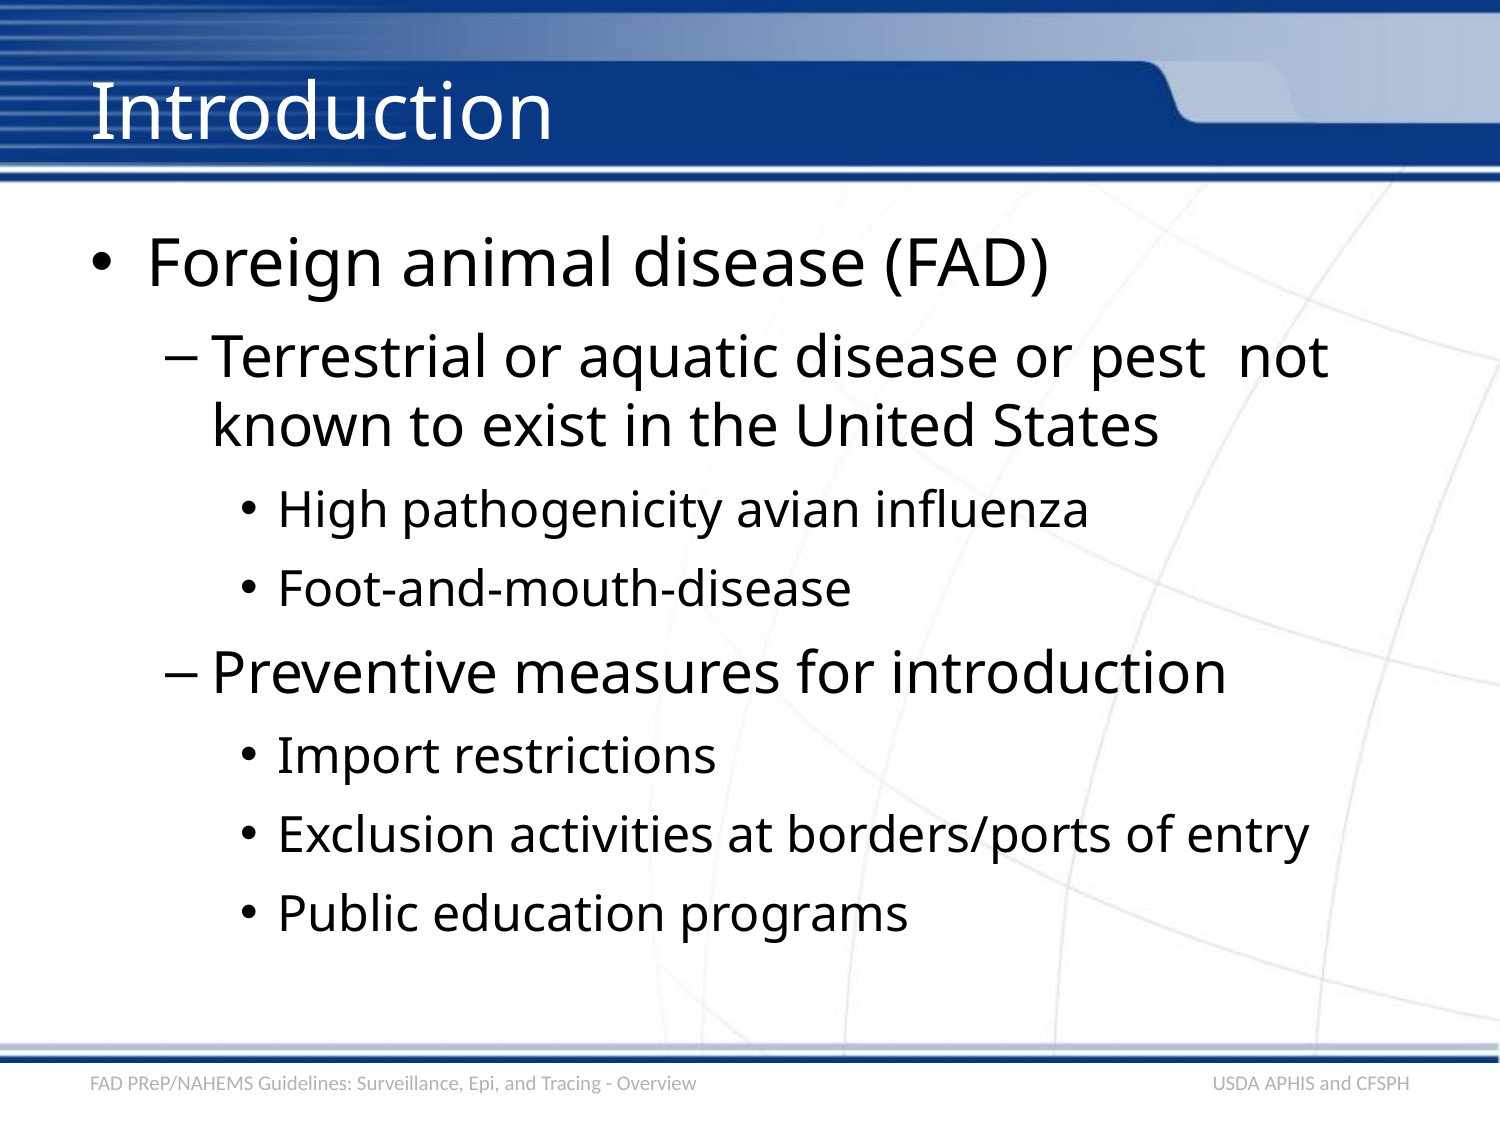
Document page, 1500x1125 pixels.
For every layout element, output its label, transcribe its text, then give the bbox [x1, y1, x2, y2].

picture [0, 0, 1500, 1063]
slide_number USDA APHIS and CFSPH [1074, 1042, 1425, 1103]
list Foreign animal disease (FAD) Terrestrial or aquatic disease or pest not known to exist in the United States High pathogenicity avian influenza Foot-and-mouth-disease Preventive measures for introduction Import restrictions Exclusion activities at borders/ports of entry Public education programs [75, 212, 1425, 1025]
title Introduction [75, 24, 1425, 163]
footer FAD PReP/NAHEMS Guidelines: Surveillance, Epi, and Tracing - Overview [75, 1042, 825, 1103]
